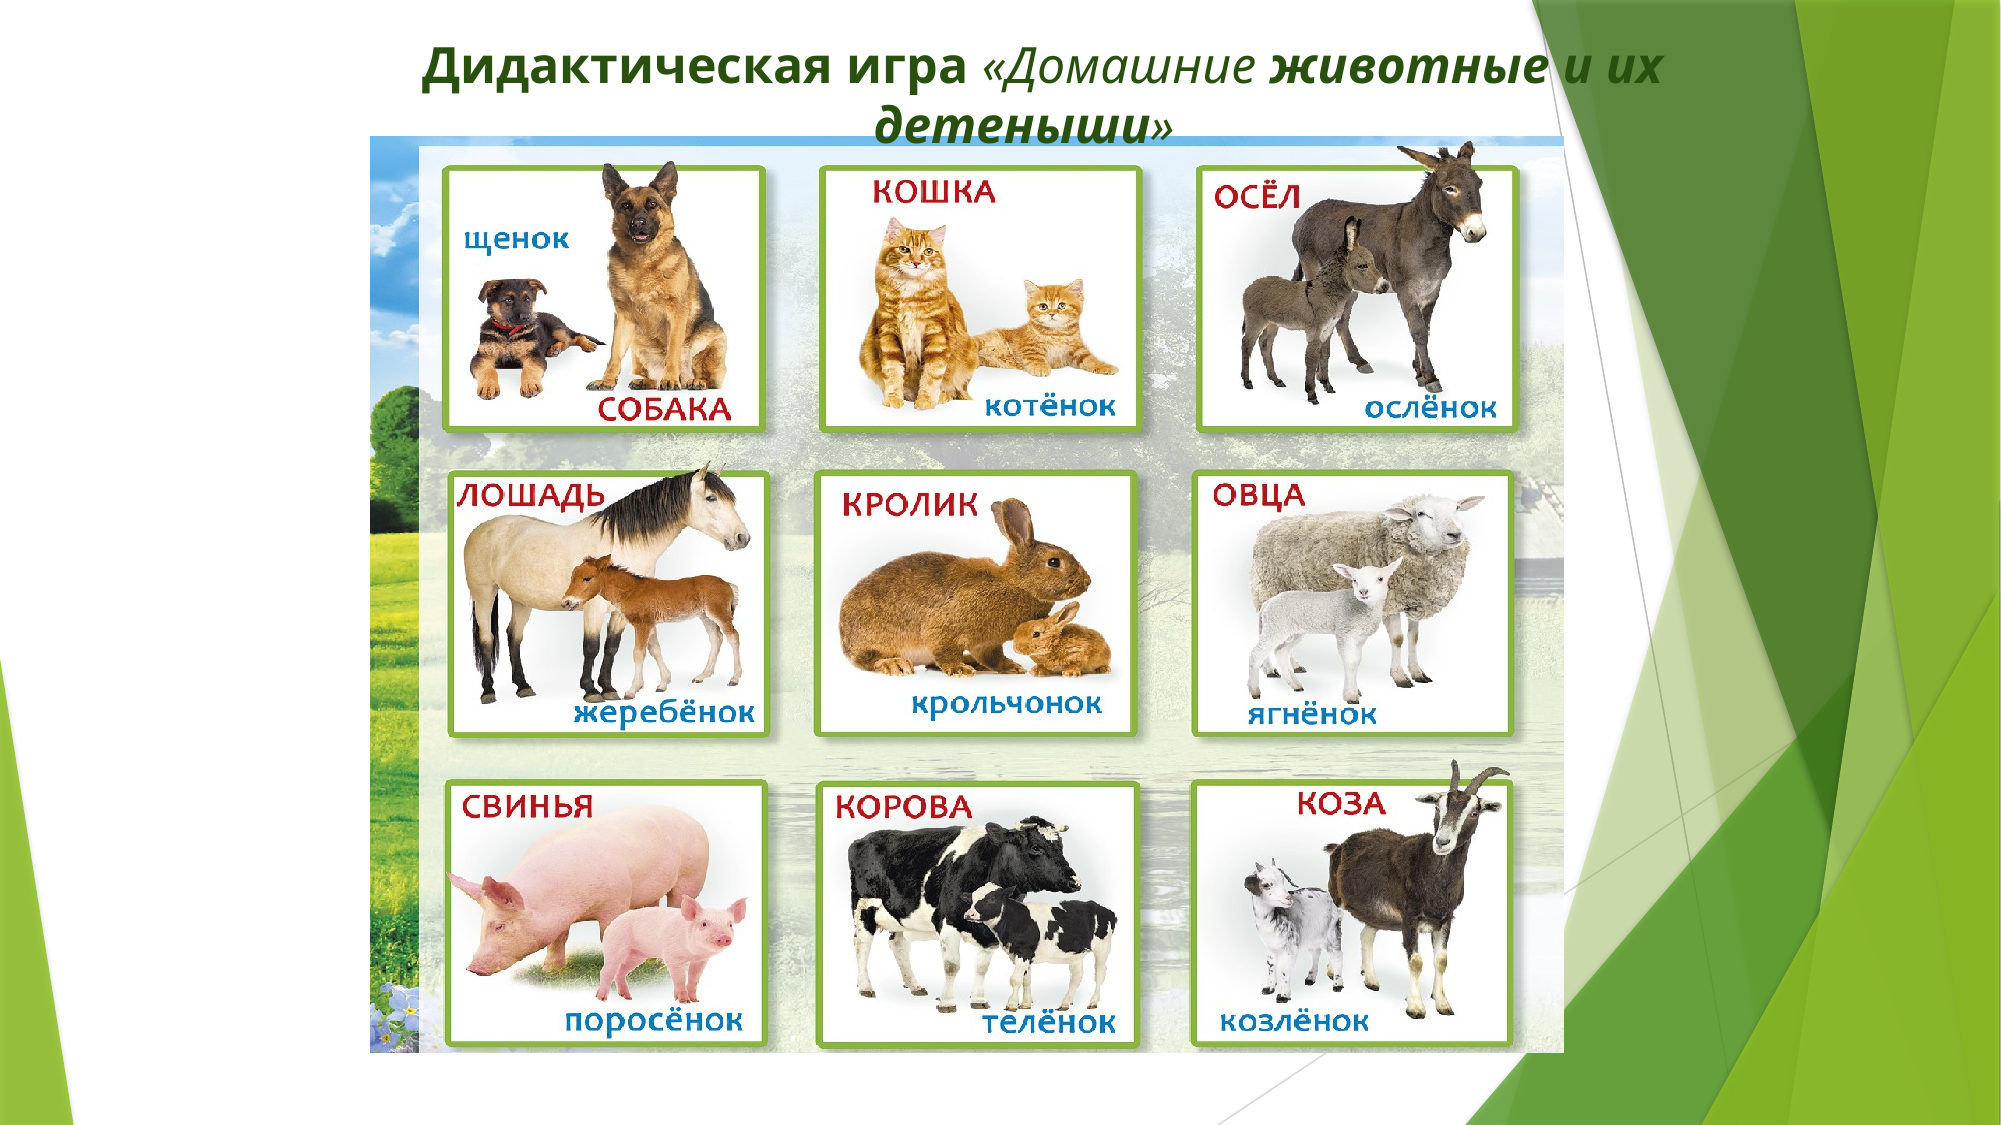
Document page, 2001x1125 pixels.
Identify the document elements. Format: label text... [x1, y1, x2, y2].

picture [369, 136, 1565, 1053]
text_box Дидактическая игра «Домашние животные и их детеныши» [287, 25, 1761, 221]
